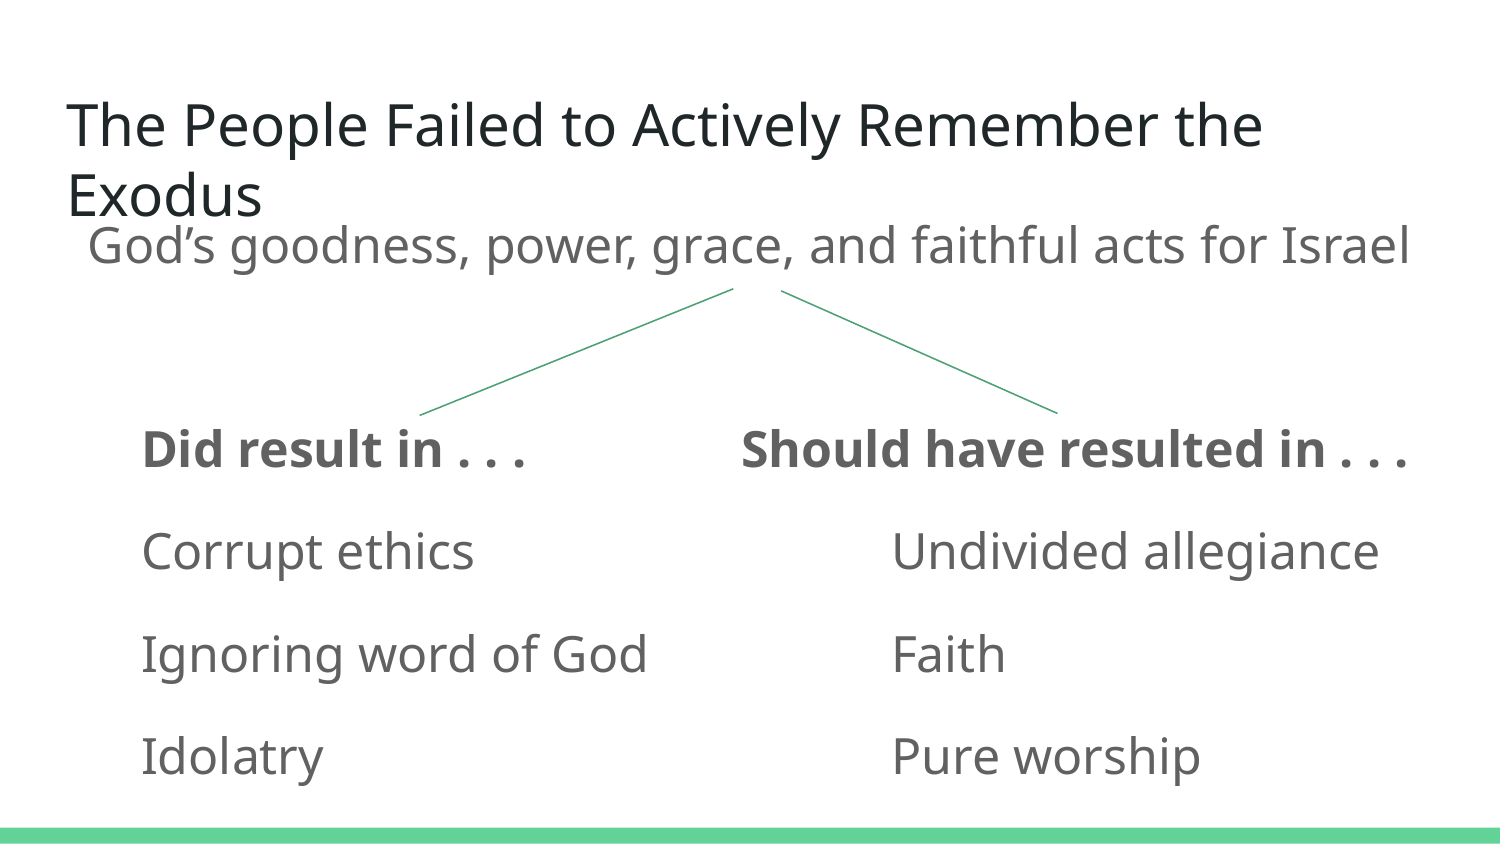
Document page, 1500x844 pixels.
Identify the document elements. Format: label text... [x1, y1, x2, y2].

title The People Failed to Actively Remember the Exodus [51, 72, 1449, 167]
list God’s goodness, power, grace, and faithful acts for Israel Did result in . . . Should have resulted in . . . Corrupt ethics Undivided allegiance Ignoring word of God Faith Idolatry Pure worship [51, 189, 1449, 809]
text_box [419, 288, 734, 416]
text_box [780, 290, 1058, 414]
